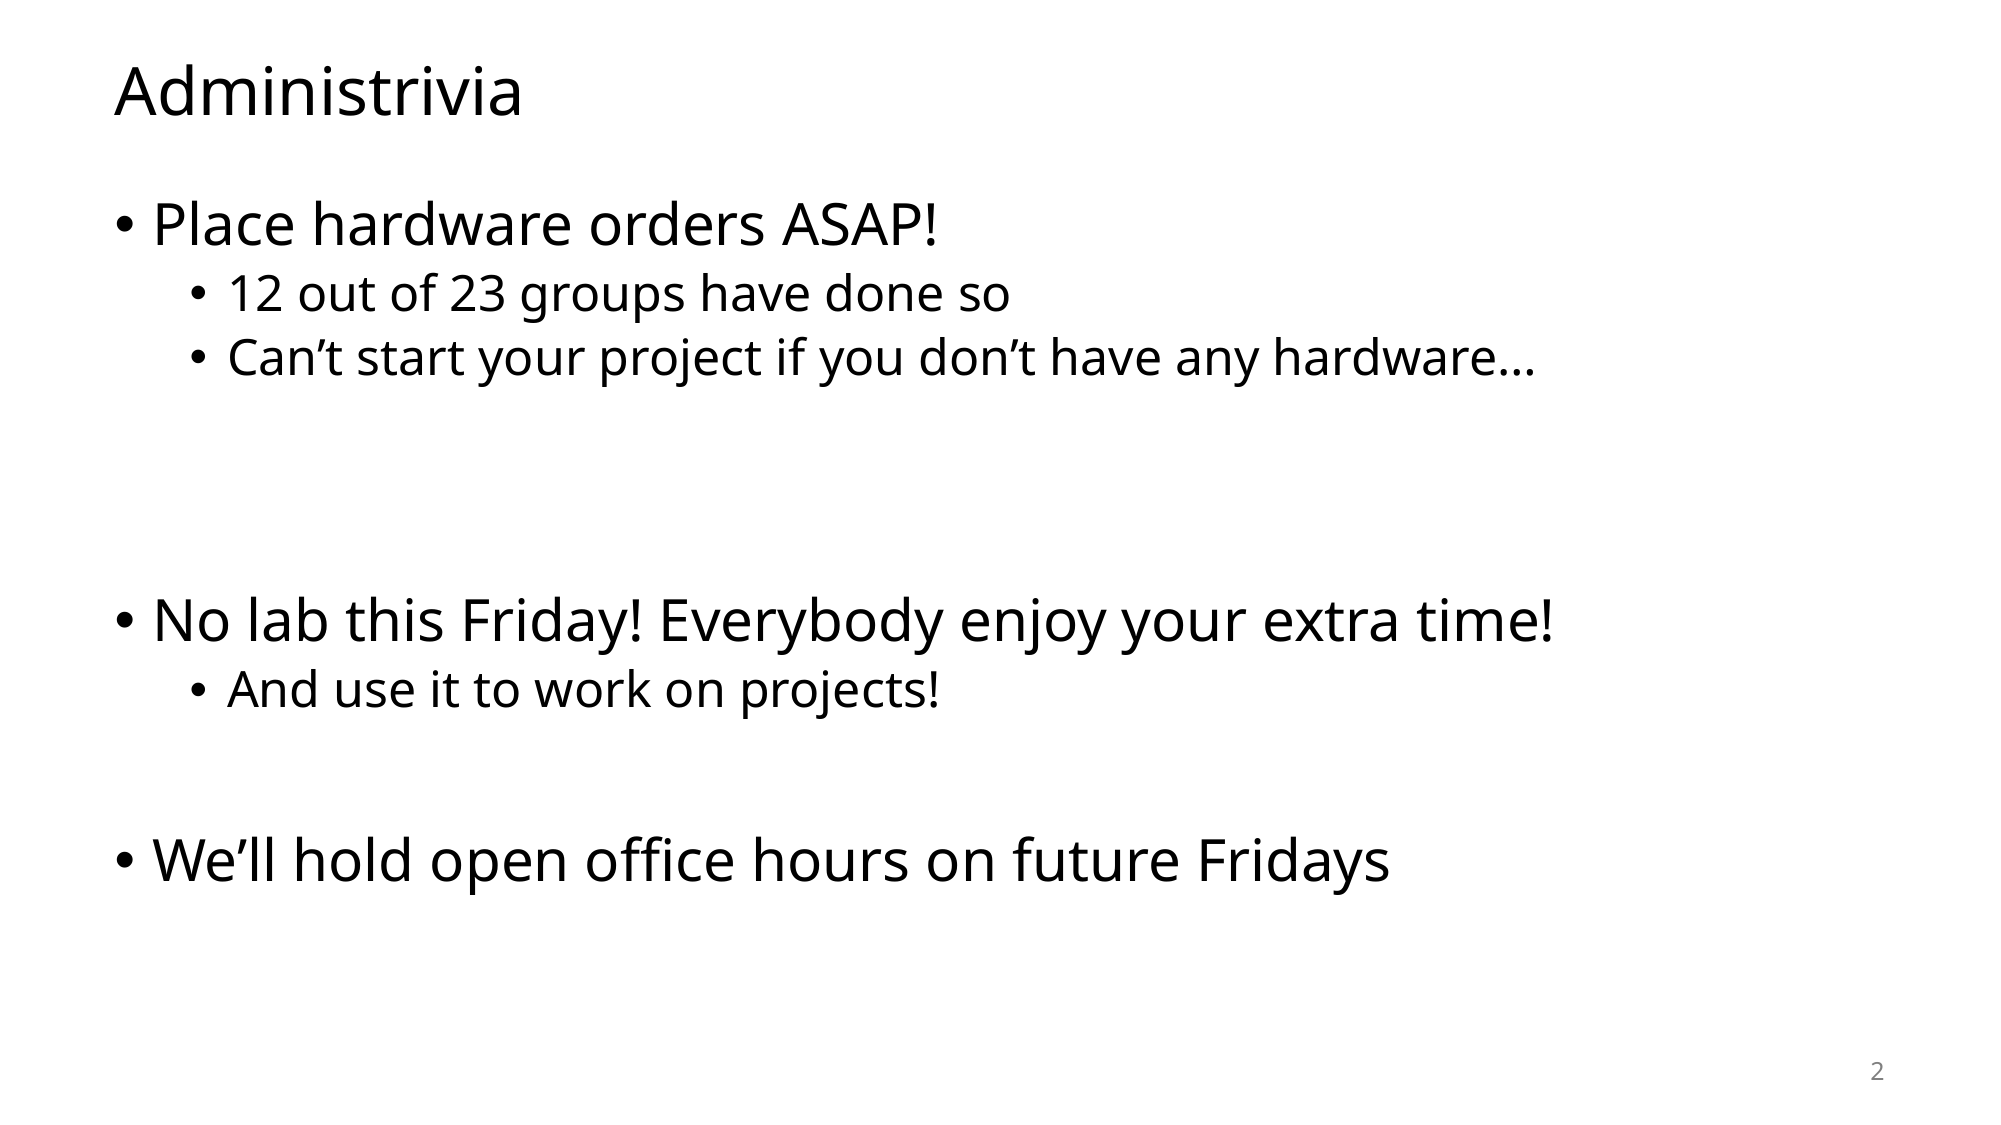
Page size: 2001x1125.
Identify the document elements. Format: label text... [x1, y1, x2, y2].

slide_number 2 [1749, 1042, 1900, 1103]
list Place hardware orders ASAP! 12 out of 23 groups have done so Can’t start your project if you don’t have any hardware… No lab this Friday! Everybody enjoy your extra time! And use it to work on projects! We’ll hold open office hours on future Fridays [99, 187, 1900, 1013]
title Administrivia [99, 37, 1900, 150]
